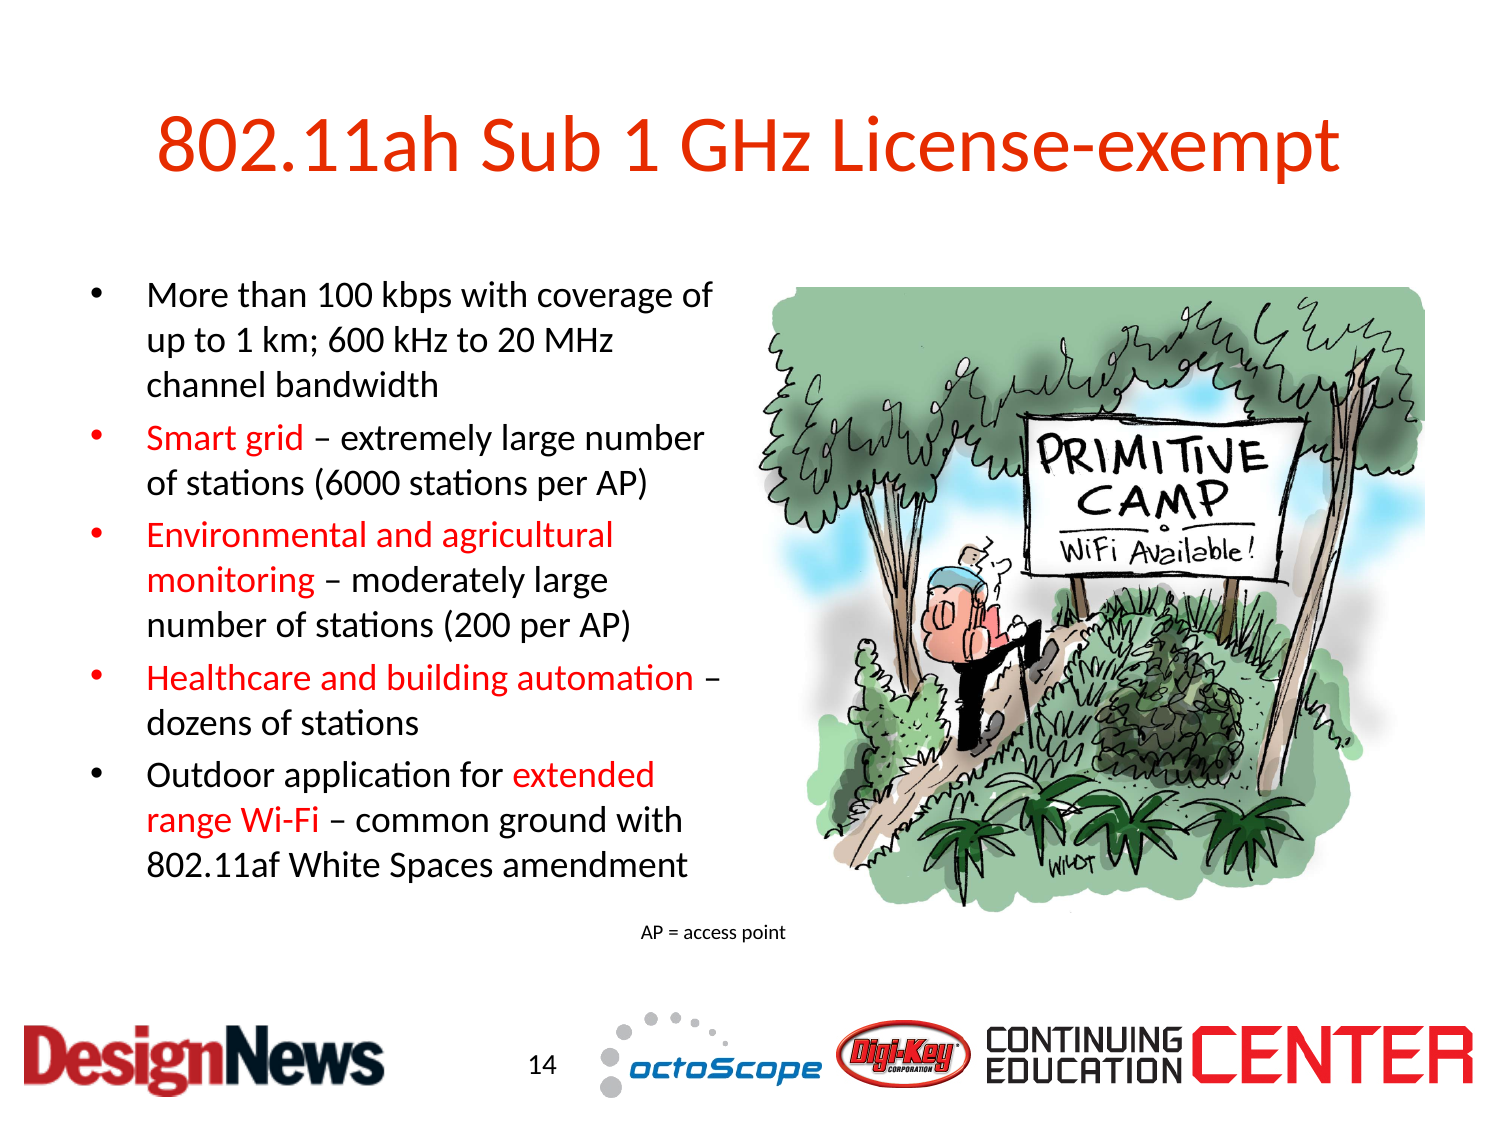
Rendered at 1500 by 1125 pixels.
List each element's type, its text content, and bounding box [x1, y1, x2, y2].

text_box AP = access point [626, 911, 802, 951]
picture [24, 1024, 386, 1097]
list More than 100 kbps with coverage of up to 1 km; 600 kHz to 20 MHz channel bandwidth Smart grid – extremely large number of stations (6000 stations per AP) Environmental and agricultural monitoring – moderately large number of stations (200 per AP) Healthcare and building automation – dozens of stations Outdoor application for extended range Wi-Fi – common ground with 802.11af White Spaces amendment [75, 262, 738, 913]
picture [749, 287, 1426, 913]
slide_number 14 [512, 1037, 863, 1098]
title 802.11ah Sub 1 GHz License-exempt [75, 45, 1425, 233]
picture [600, 1012, 822, 1037]
picture [836, 1020, 1475, 1088]
